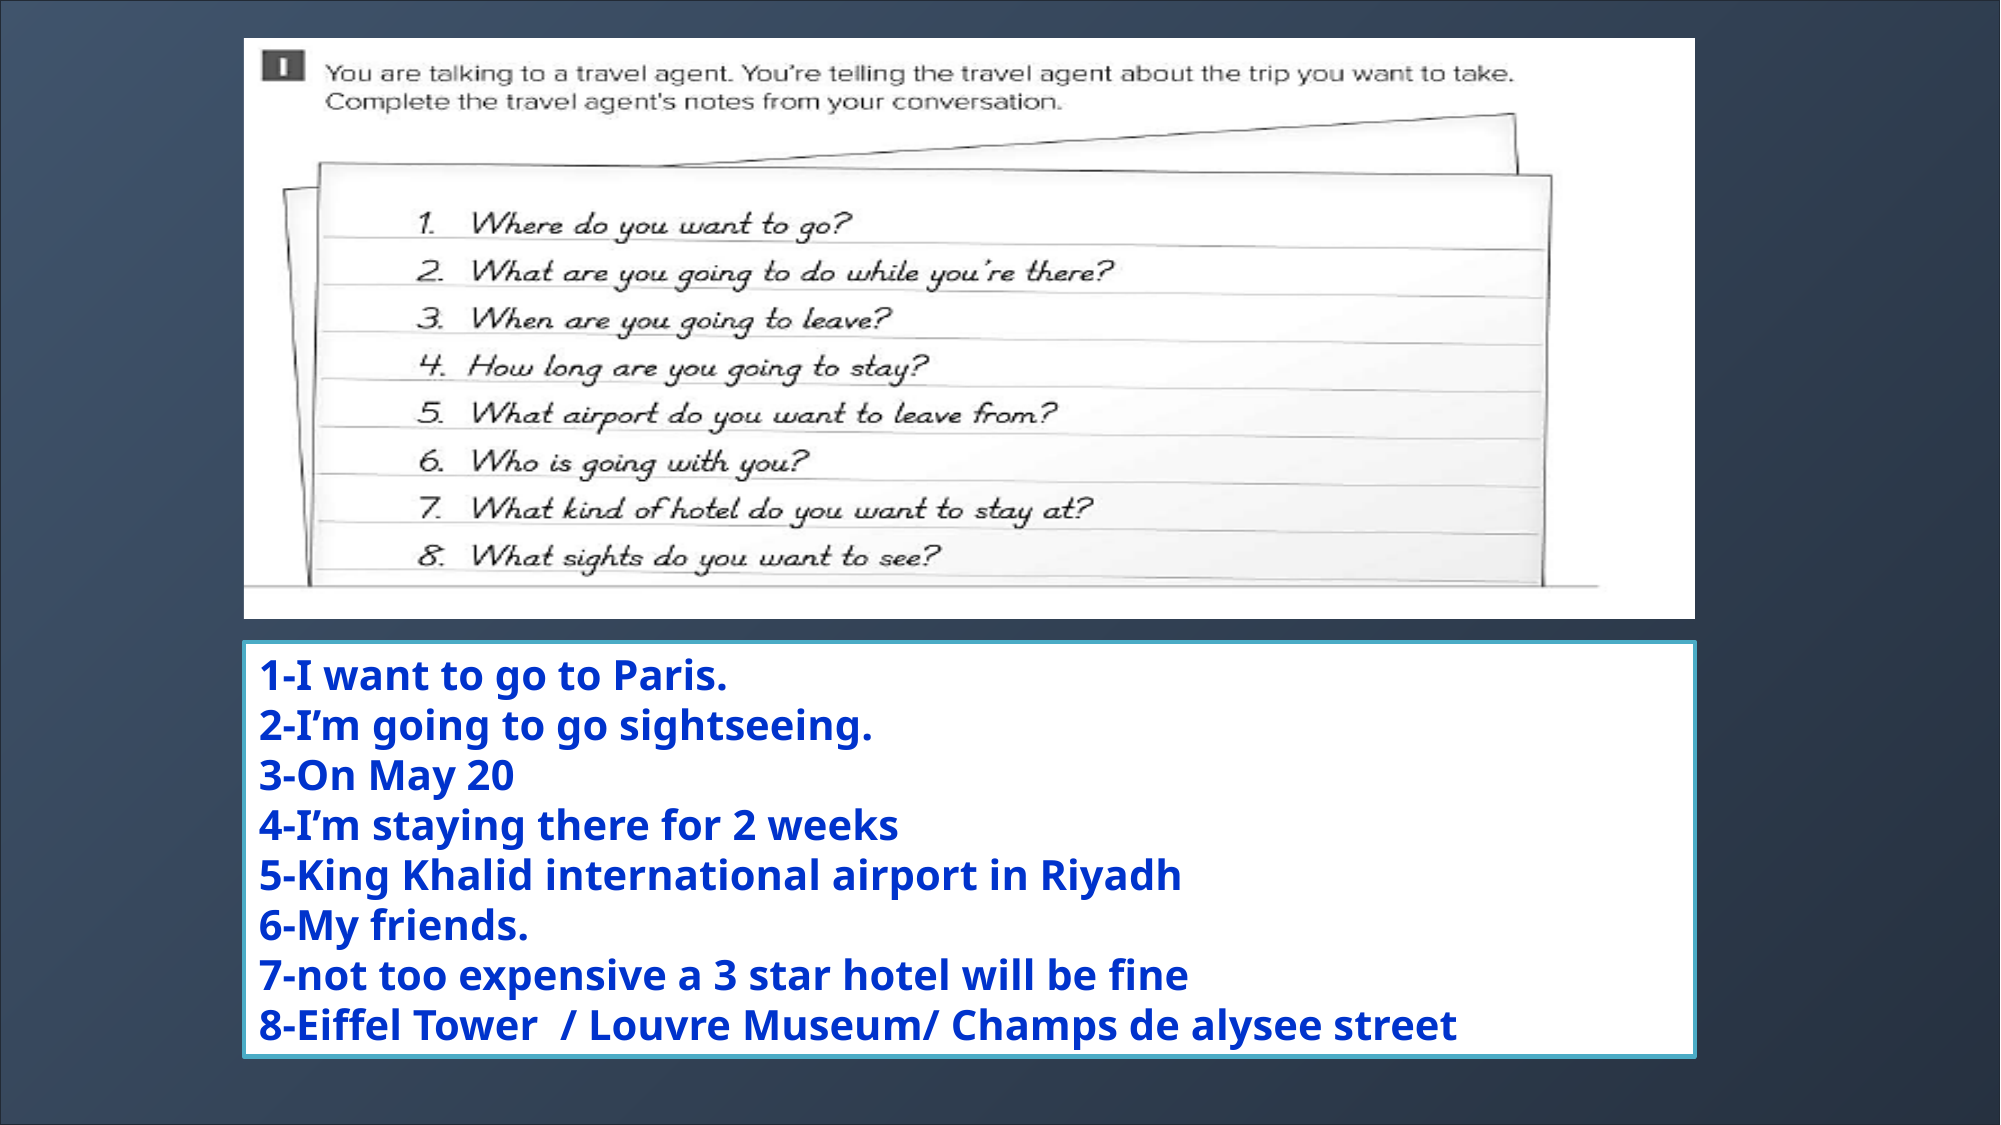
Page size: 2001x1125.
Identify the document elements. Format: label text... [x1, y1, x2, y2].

text_box [0, 0, 2000, 1125]
text_box 1-I want to go to Paris. 2-I’m going to go sightseeing. 3-On May 20 4-I’m staying there for 2 weeks 5-King Khalid international airport in Riyadh 6-My friends. 7-not too expensive a 3 star hotel will be fine 8-Eiffel Tower / Louvre Museum/ Champs de alysee street [242, 640, 1697, 1059]
picture [243, 38, 1695, 619]
